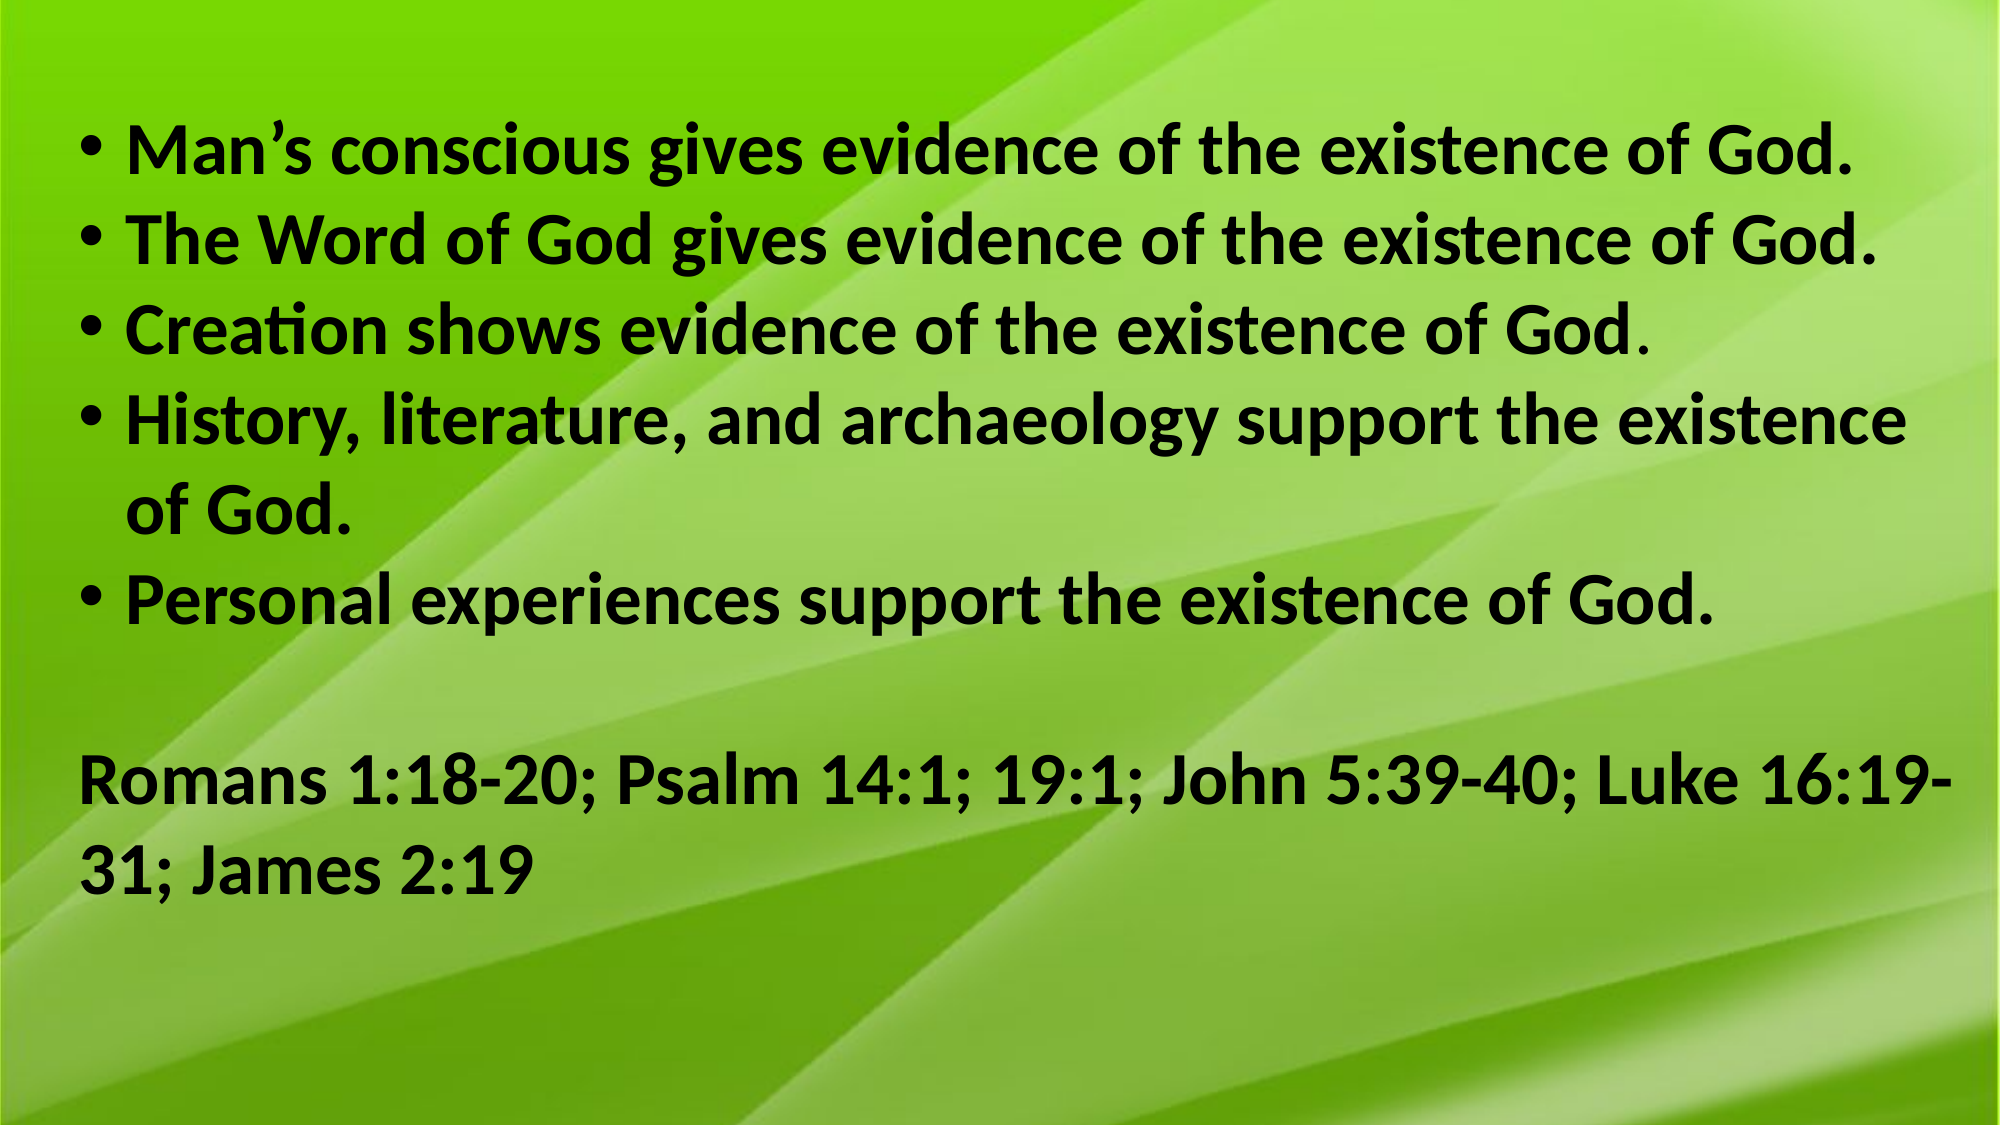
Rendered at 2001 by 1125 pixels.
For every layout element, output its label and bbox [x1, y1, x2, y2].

list [0, 0, 2000, 1125]
